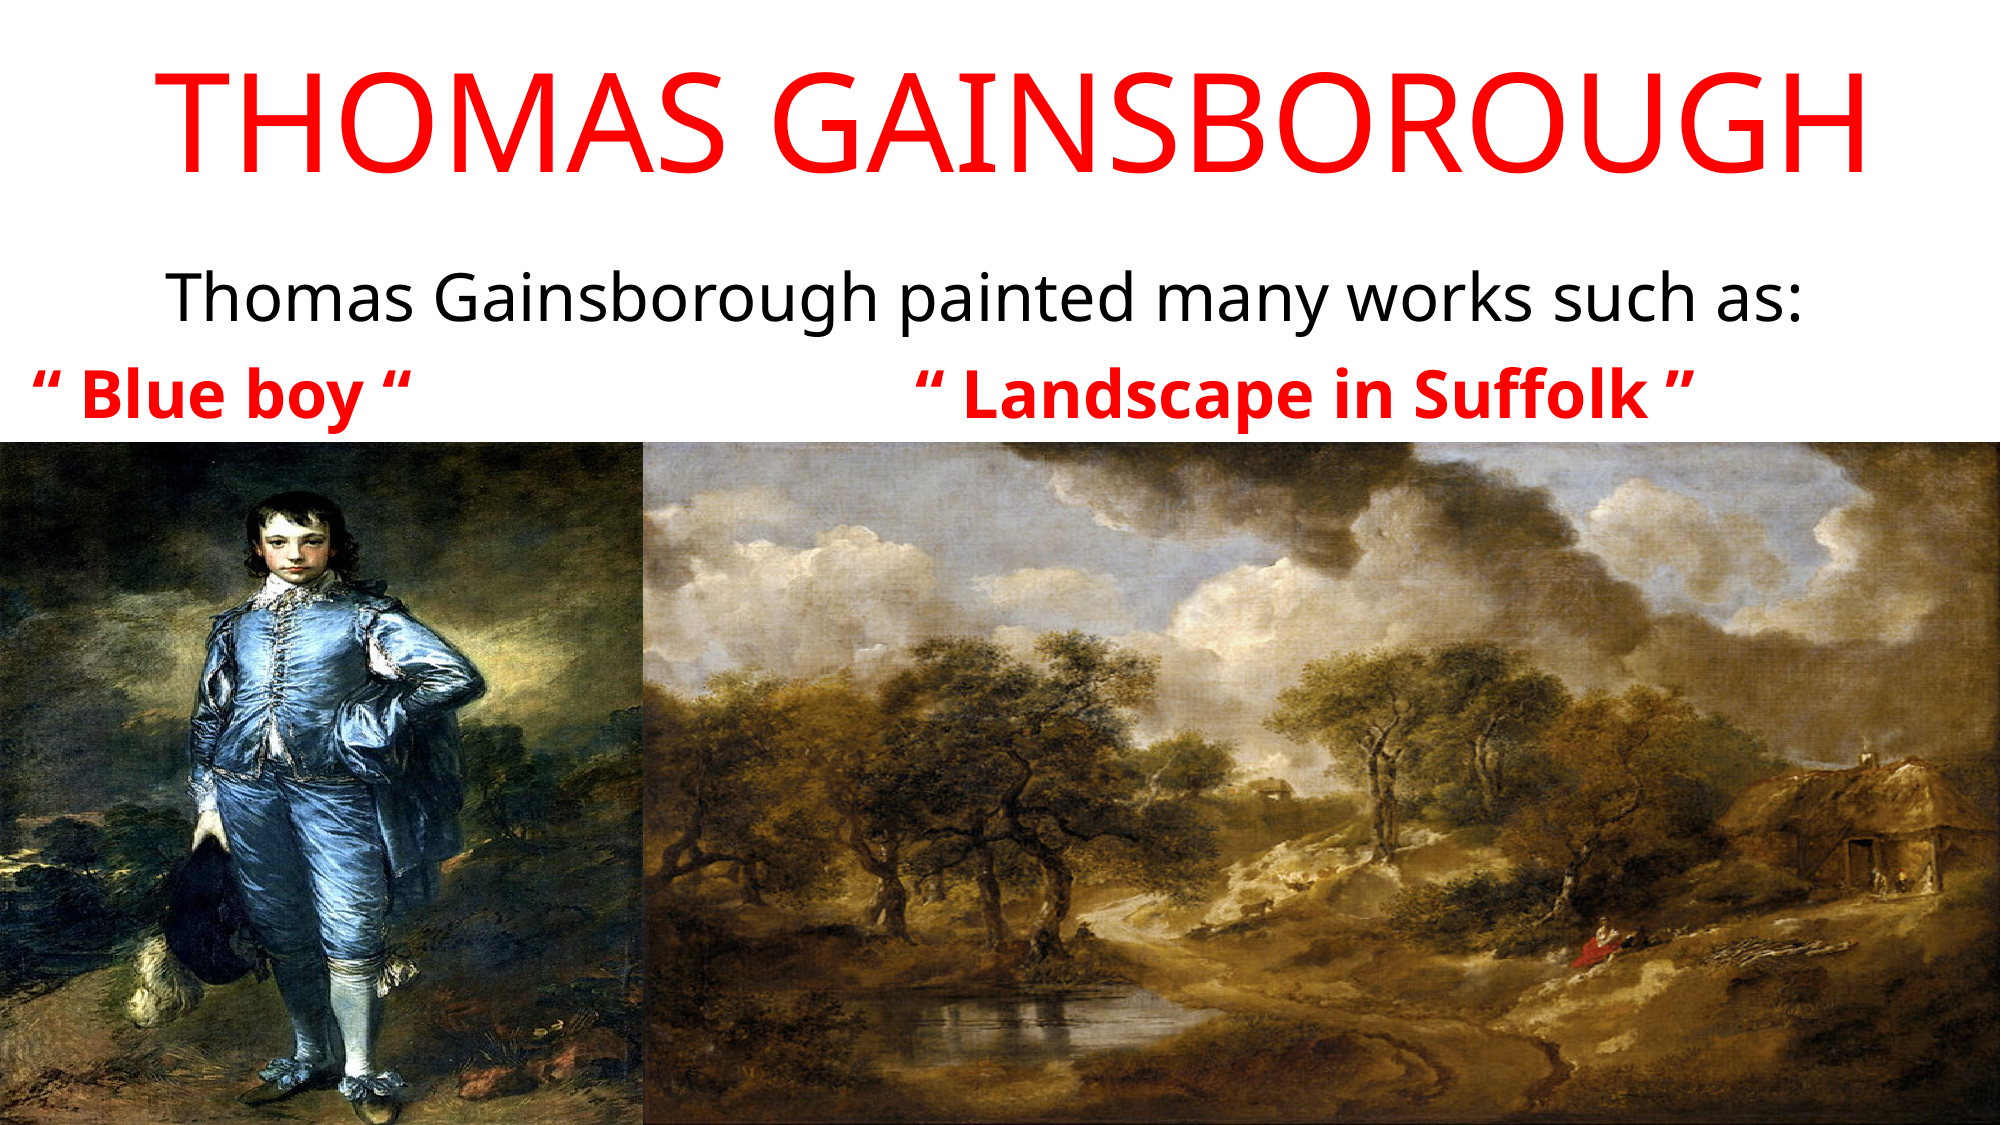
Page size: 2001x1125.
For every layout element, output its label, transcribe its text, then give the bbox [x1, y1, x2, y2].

picture [0, 442, 2000, 1125]
title Thomas gainsborough [0, 0, 2000, 256]
list Thomas Gainsborough painted many works such as: “ Blue boy “ “ Landscape in Suffolk ” [0, 256, 2000, 442]
